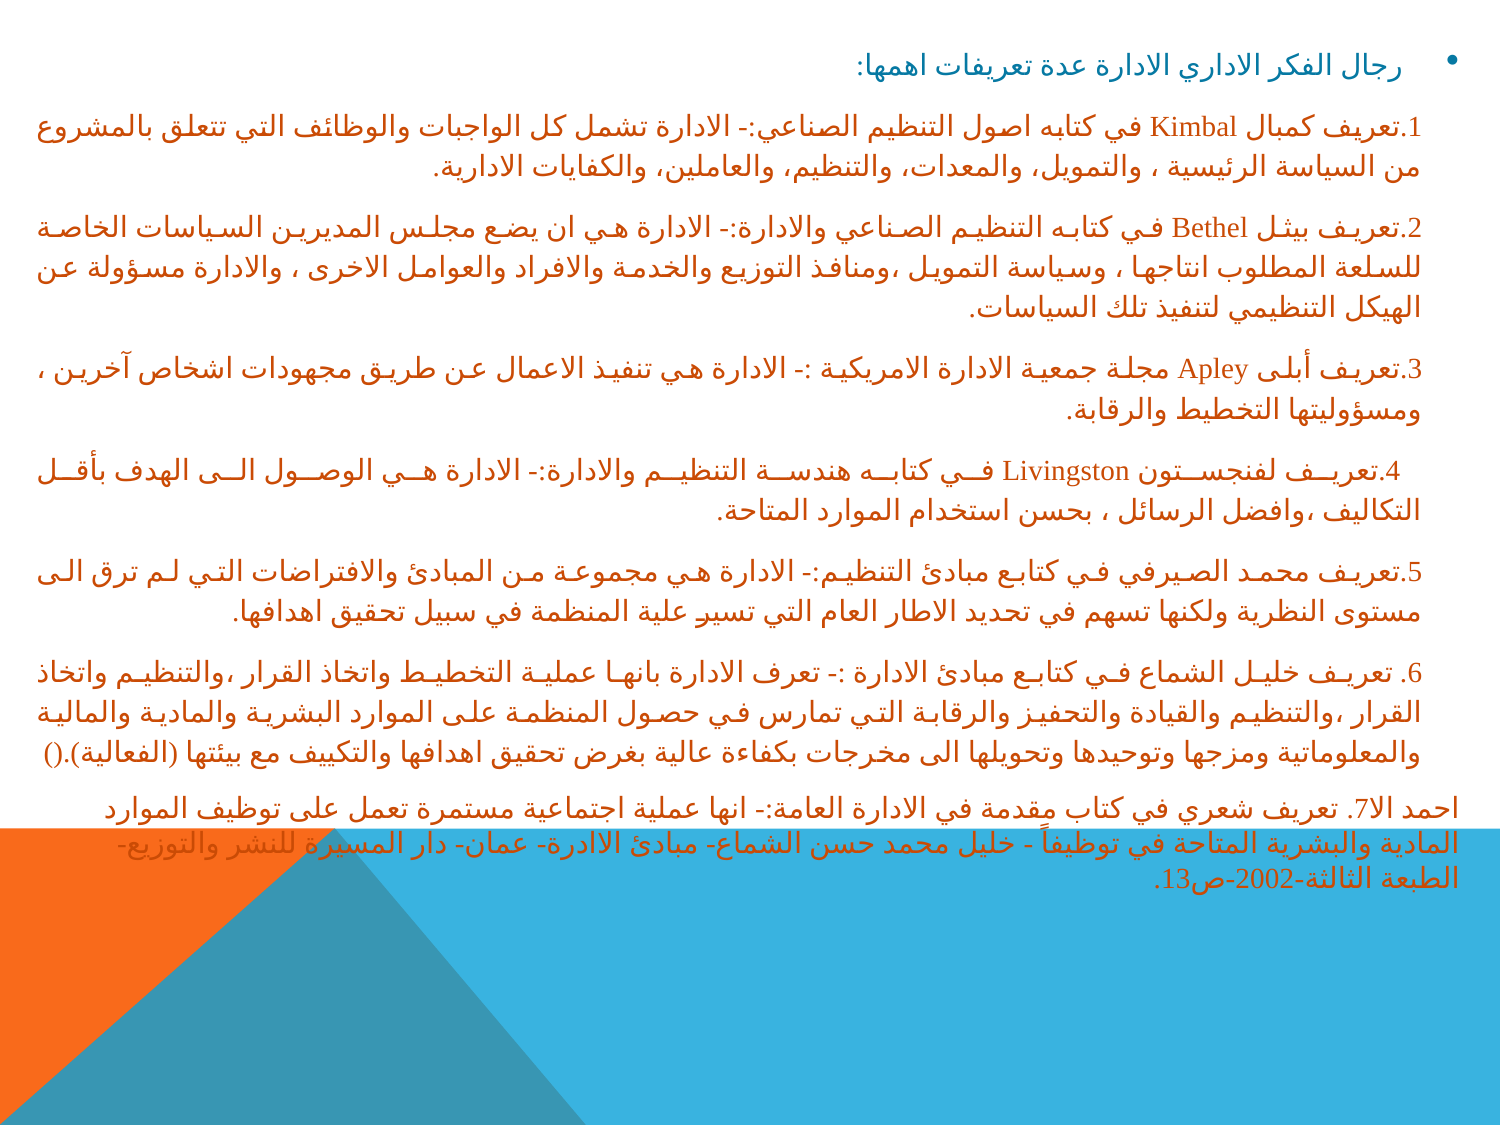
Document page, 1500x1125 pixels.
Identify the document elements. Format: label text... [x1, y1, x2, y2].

text_box رجال الفكر الاداري الادارة عدة تعريفات اهمها: 1.تعريف كمبال Kimbal في كتابه اصول التنظيم الصناعي:- الادارة تشمل كل الواجبات والوظائف التي تتعلق بالمشروع من السياسة الرئيسية ، والتمويل، والمعدات، والتنظيم، والعاملين، والكفايات الادارية. 2.تعريف بيثل Bethel في كتابه التنظيم الصناعي والادارة:- الادارة هي ان يضع مجلس المديرين السياسات الخاصة للسلعة المطلوب انتاجها ، وسياسة التمويل ،ومنافذ التوزيع والخدمة والافراد والعوامل الاخرى ، والادارة مسؤولة عن الهيكل التنظيمي لتنفيذ تلك السياسات. 3.تعريف أبلى Apley مجلة جمعية الادارة الامريكية :- الادارة هي تنفيذ الاعمال عن طريق مجهودات اشخاص آخرين ، ومسؤوليتها التخطيط والرقابة. 4.تعريف لفنجستون Livingston في كتابه هندسة التنظيم والادارة:- الادارة هي الوصول الى الهدف بأقل التكاليف ،وافضل الرسائل ، بحسن استخدام الموارد المتاحة. 5.تعريف محمد الصيرفي في كتابع مبادئ التنظيم:- الادارة هي مجموعة من المبادئ والافتراضات التي لم ترق الى مستوى النظرية ولكنها تسهم في تحديد الاطار العام التي تسير علية المنظمة في سبيل تحقيق اهدافها. 6. تعريف خليل الشماع في كتابع مبادئ الادارة :- تعرف الادارة بانها عملية التخطيط واتخاذ القرار ،والتنظيم واتخاذ القرار ،والتنظيم والقيادة والتحفيز والرقابة التي تمارس في حصول المنظمة على الموارد البشرية والمادية والمالية والمعلوماتية ومزجها وتوحيدها وتحويلها الى مخرجات بكفاءة عالية بغرض تحقيق اهدافها والتكييف مع بيئتها (الفعالية).() احمد الا7. تعريف شعري في كتاب مقدمة في الادارة العامة:- انها عملية اجتماعية مستمرة تعمل على توظيف الموارد المادية والبشرية المتاحة في توظيفاً - خليل محمد حسن الشماع- مبادئ الاادرة- عمان- دار المسيرة للنشر والتوزيع- الطبعة الثالثة-2002-ص13. [21, 33, 1475, 902]
